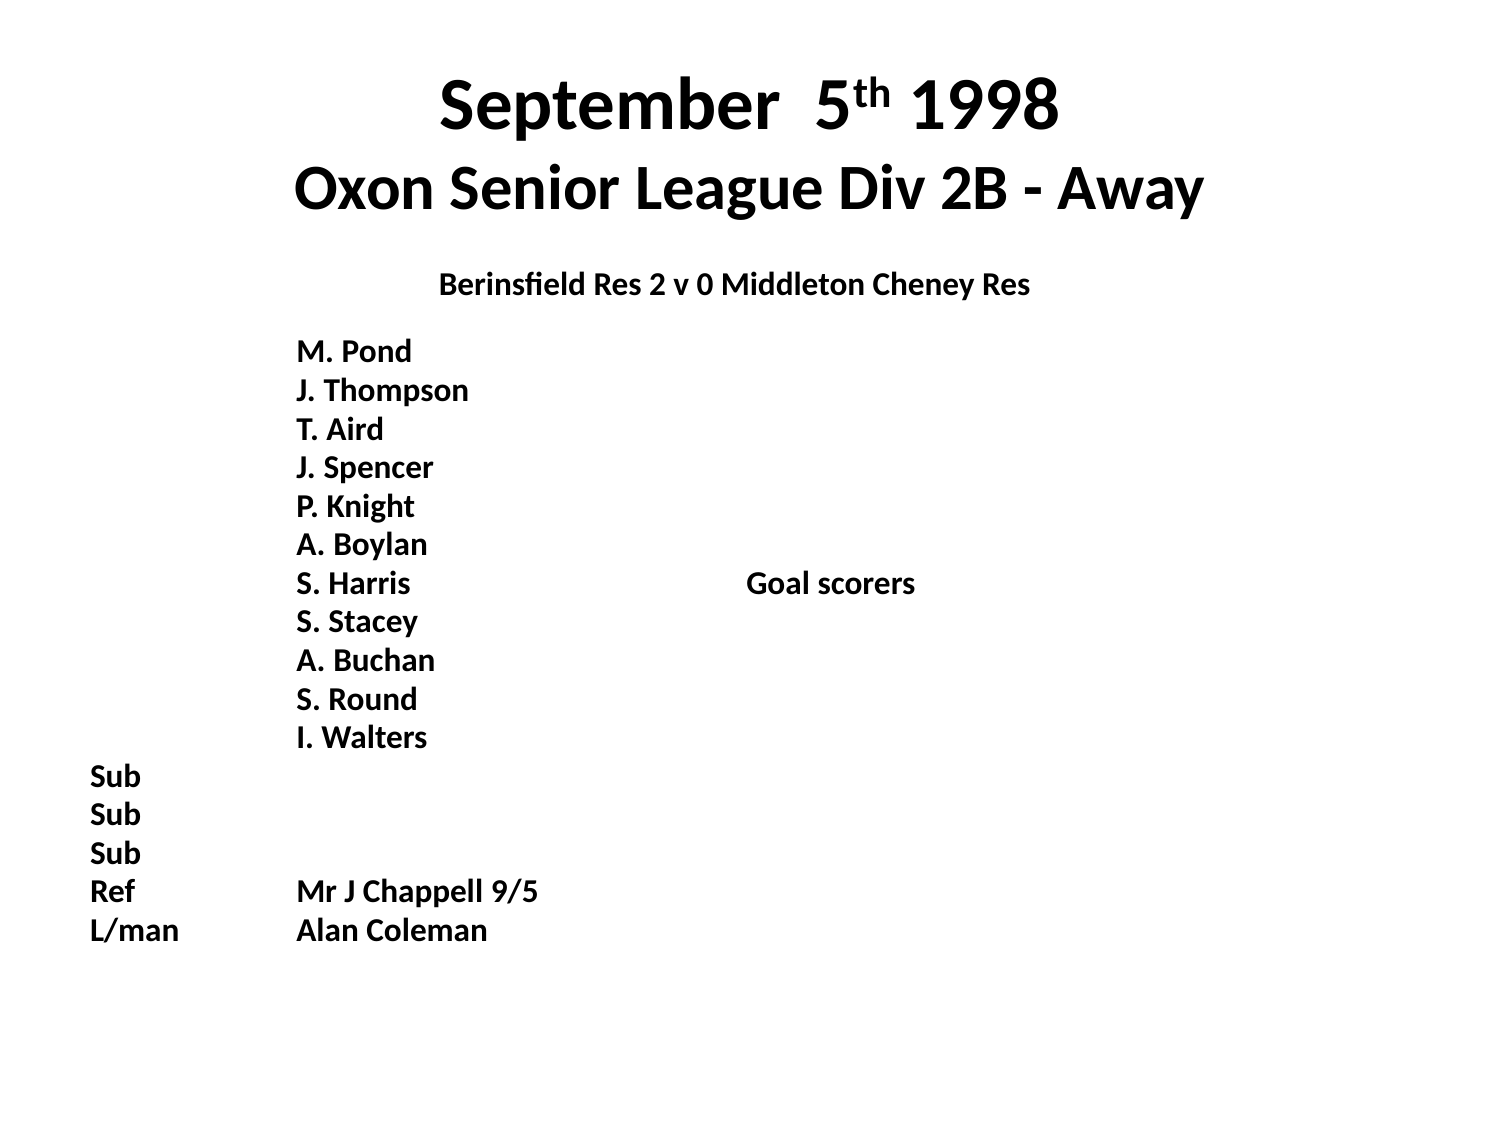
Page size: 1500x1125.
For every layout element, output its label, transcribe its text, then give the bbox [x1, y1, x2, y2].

list Berinsfield Res 2 v 0 Middleton Cheney Res M. Pond J. Thompson T. Aird J. Spencer P. Knight A. Boylan S. Harris Goal scorers S. Stacey A. Buchan S. Round I. Walters Sub Sub Sub Ref Mr J Chappell 9/5 L/man Alan Coleman [75, 262, 1425, 1005]
title September 5th 1998 Oxon Senior League Div 2B - Away [75, 45, 1425, 233]
